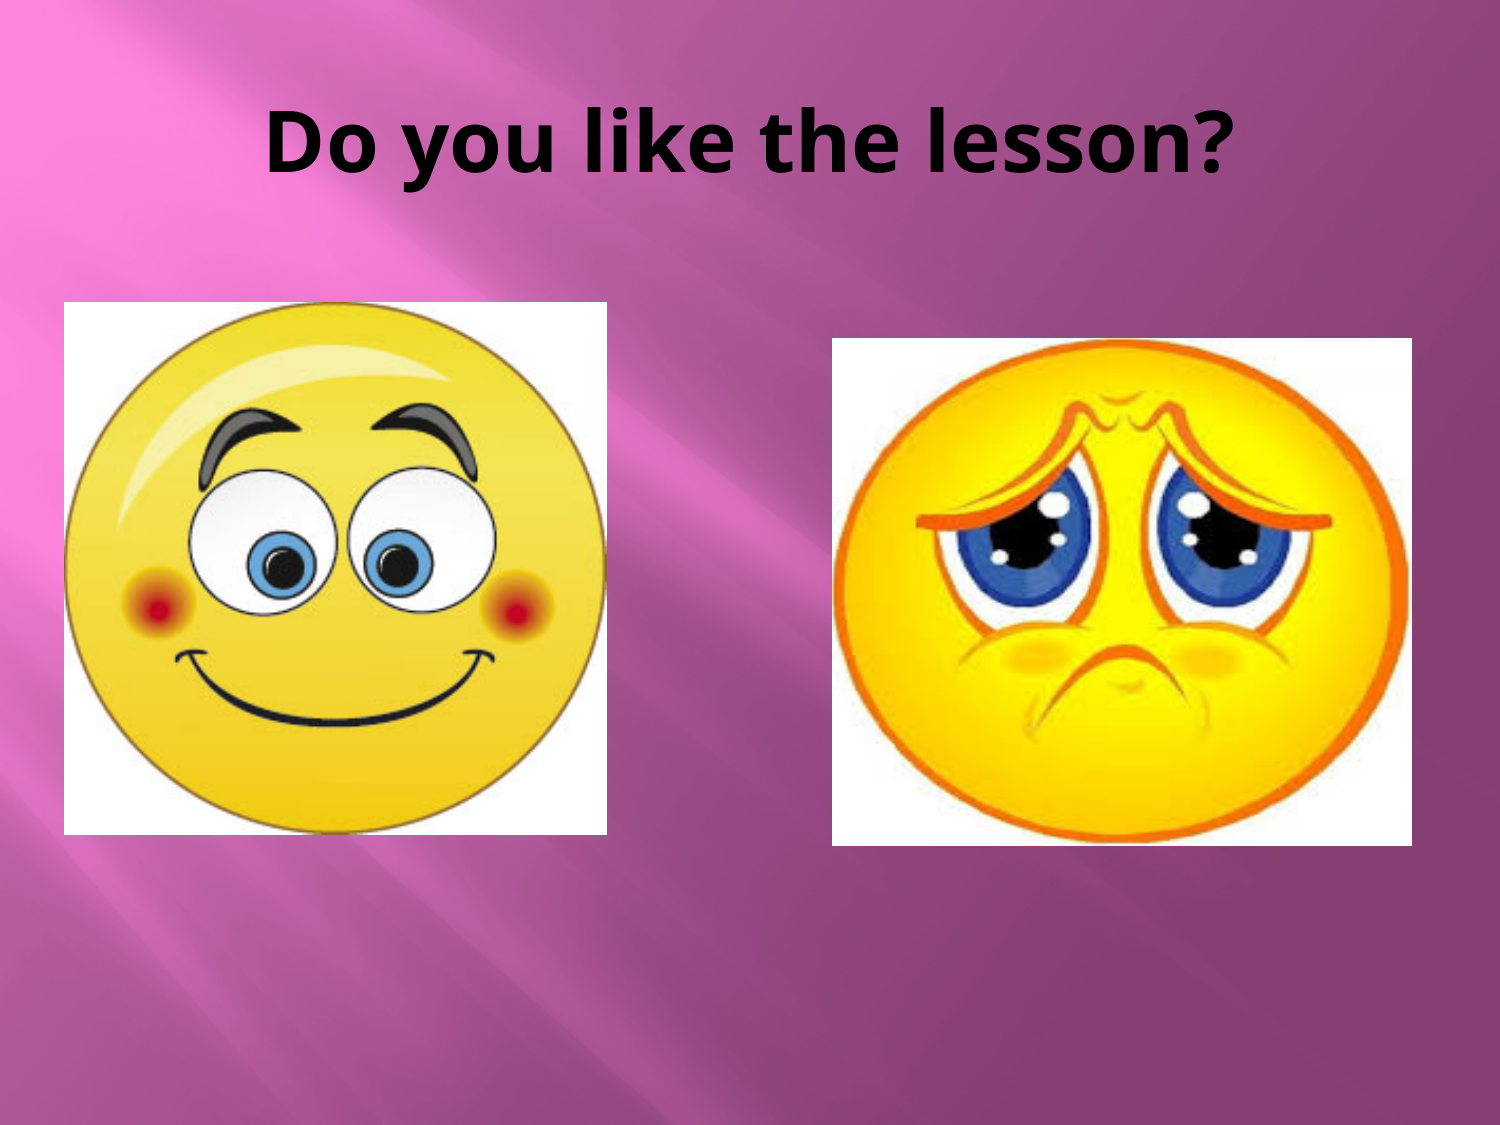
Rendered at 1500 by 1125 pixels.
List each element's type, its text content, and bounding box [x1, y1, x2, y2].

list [832, 337, 1412, 847]
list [64, 302, 608, 835]
title Do you like the lesson? [75, 45, 1425, 233]
